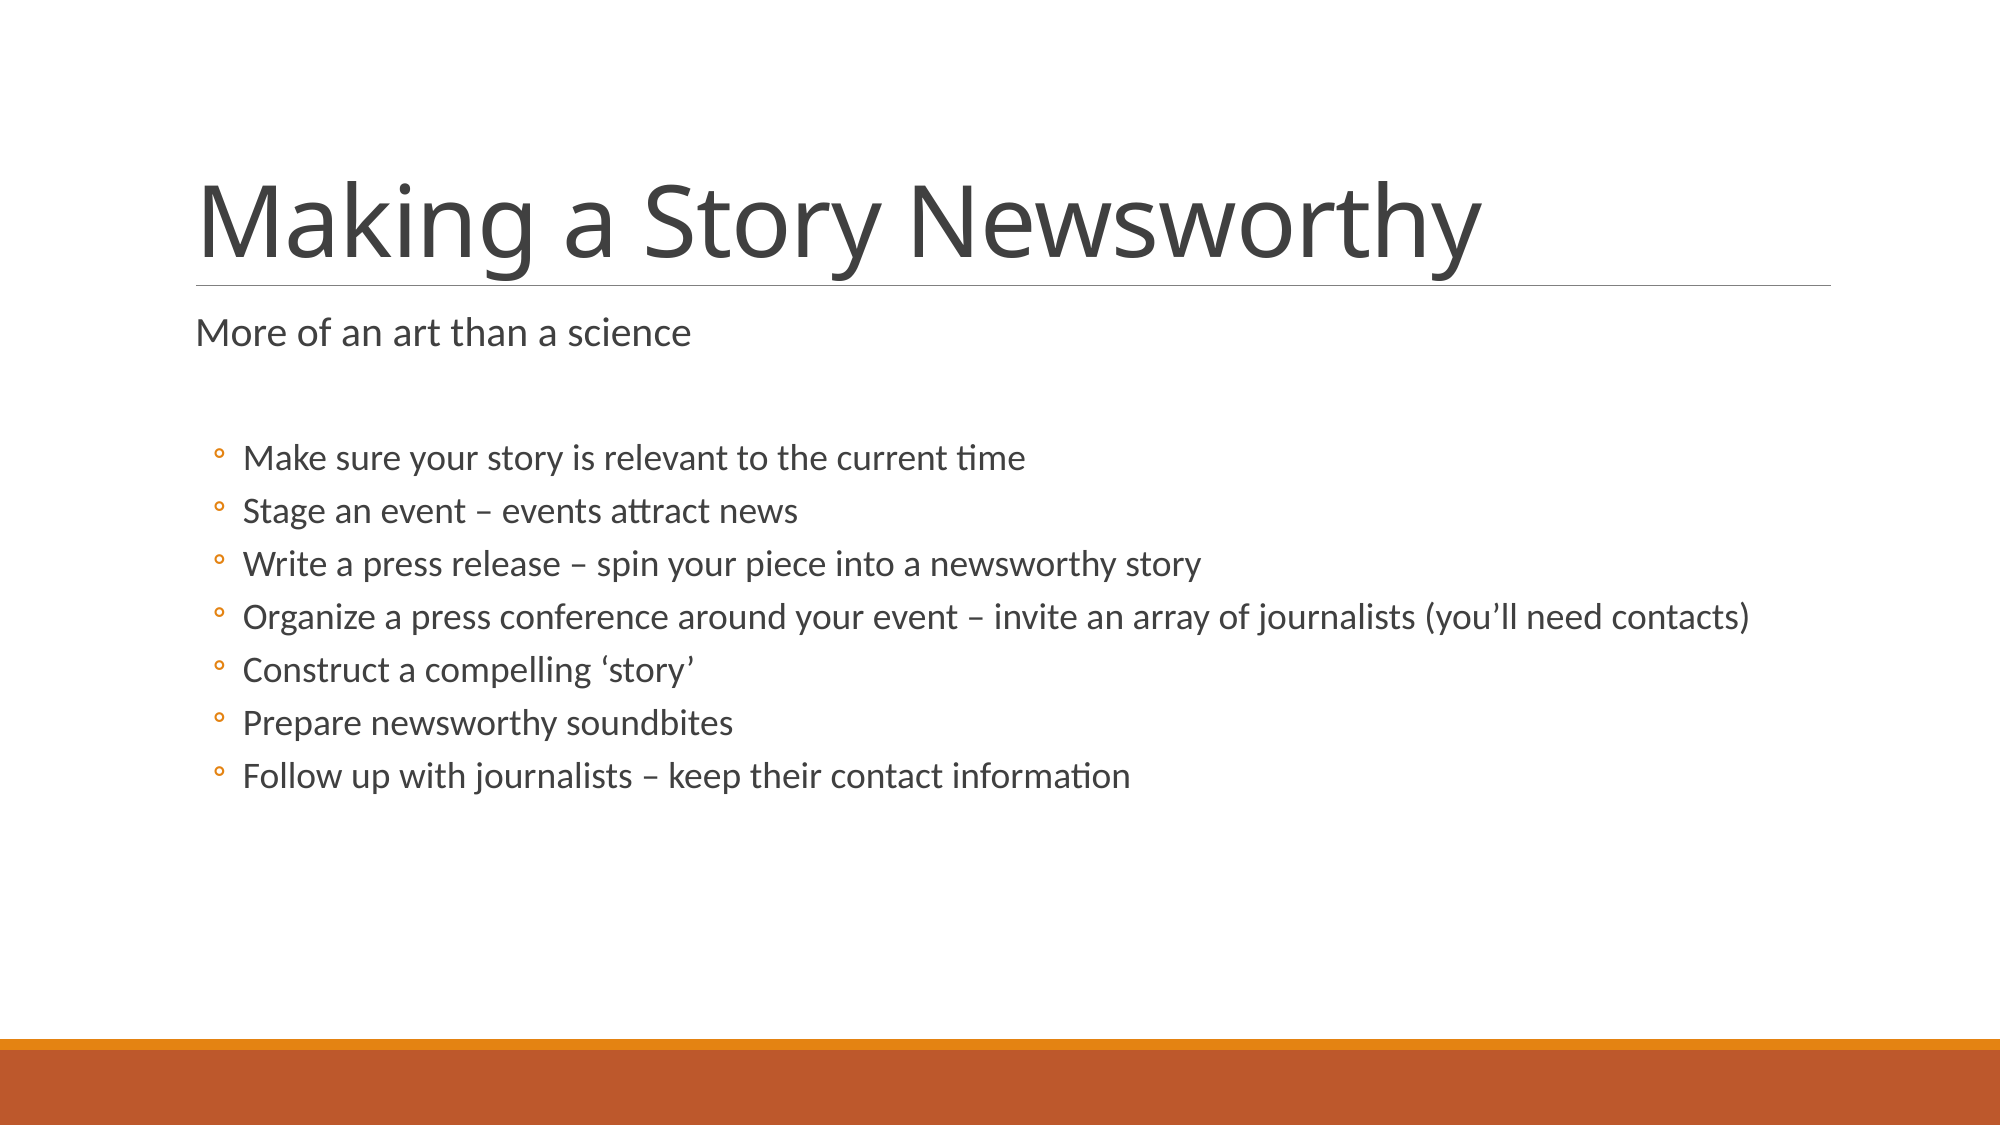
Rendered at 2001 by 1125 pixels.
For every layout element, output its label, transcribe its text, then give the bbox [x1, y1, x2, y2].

title Making a Story Newsworthy [180, 47, 1830, 285]
list More of an art than a science Make sure your story is relevant to the current time Stage an event – events attract news Write a press release – spin your piece into a newsworthy story Organize a press conference around your event – invite an array of journalists (you’ll need contacts) Construct a compelling ‘story’ Prepare newsworthy soundbites Follow up with journalists – keep their contact information [180, 302, 1830, 963]
